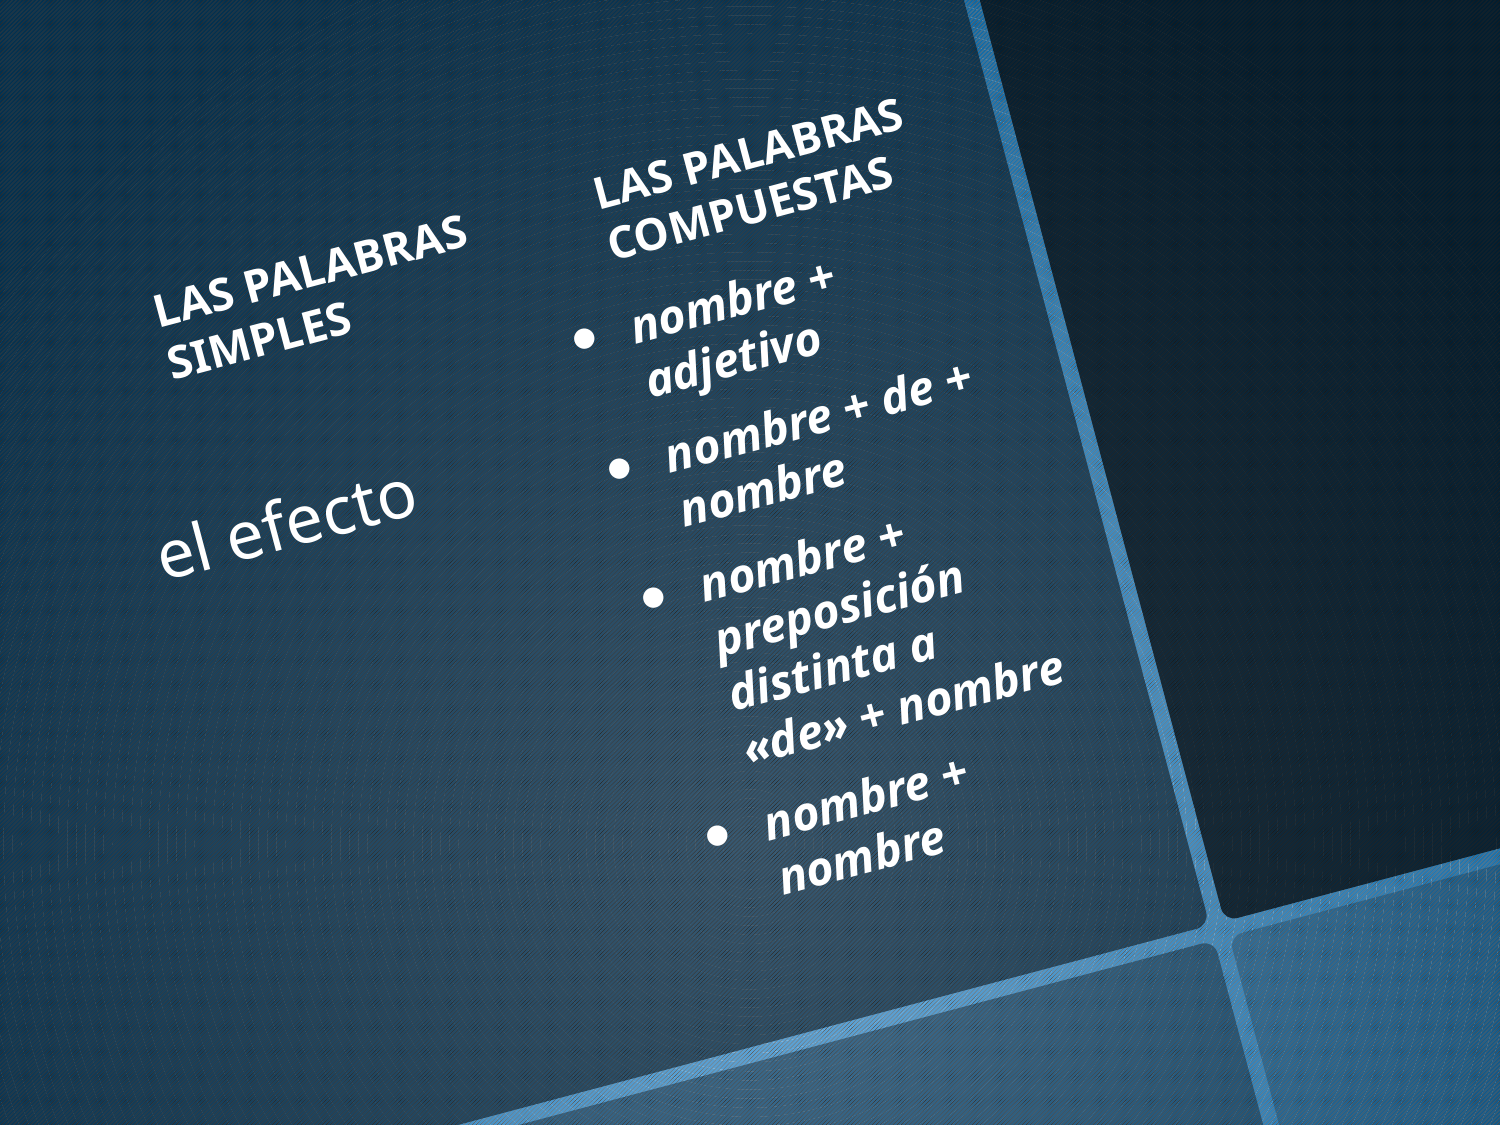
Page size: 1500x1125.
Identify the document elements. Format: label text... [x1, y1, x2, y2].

list el efecto [107, 321, 684, 1056]
list LAS PALABRAS SIMPLES [130, 185, 514, 401]
list LAS PALABRAS COMPUESTAS [570, 67, 954, 282]
list nombre + adjetivo nombre + de + nombre nombre + preposición distinta a «de» + nombre nombre + nombre [547, 201, 1125, 938]
